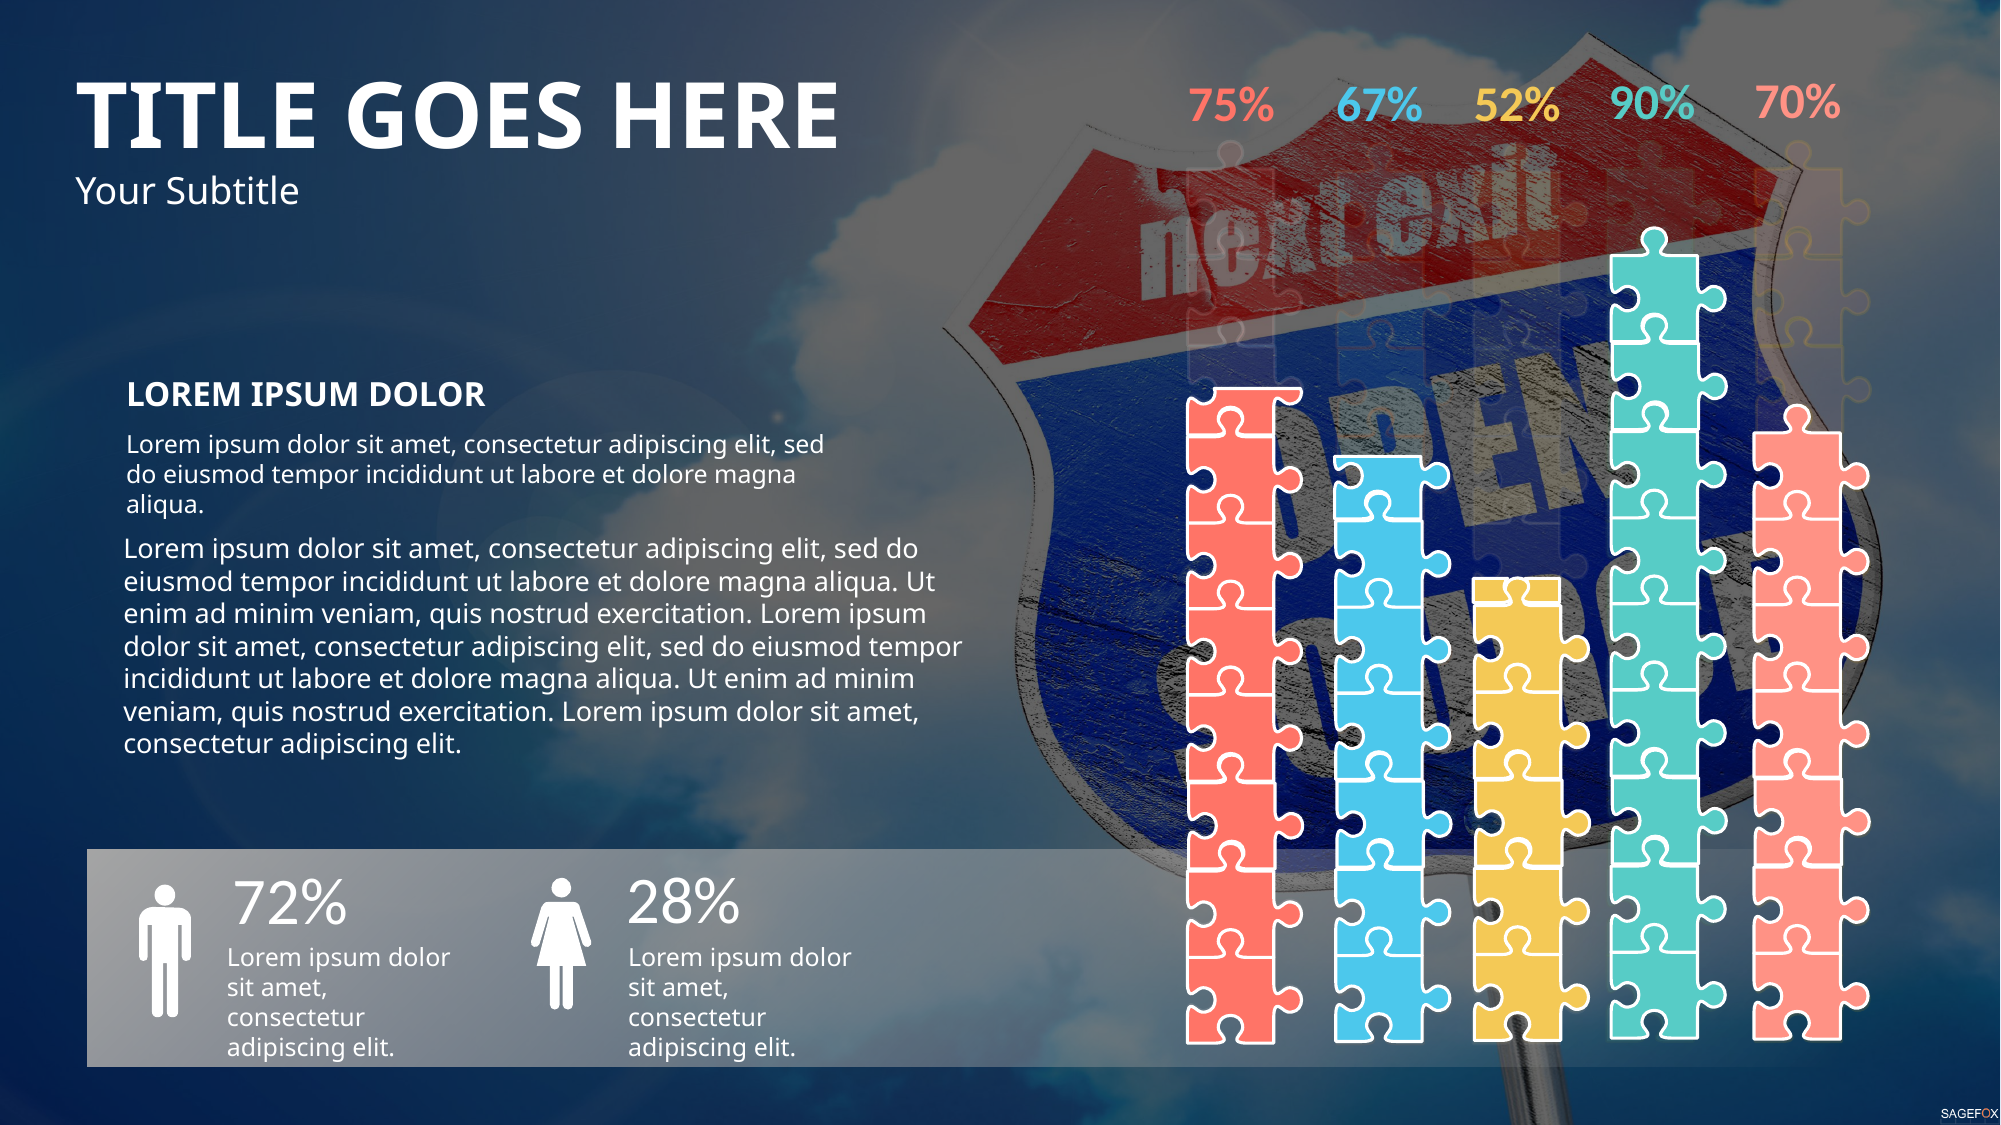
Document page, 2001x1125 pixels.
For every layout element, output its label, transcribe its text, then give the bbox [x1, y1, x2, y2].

text_box Lorem ipsum dolor sit amet, consectetur adipiscing elit, sed do eiusmod tempor incididunt ut labore et dolore magna aliqua. Ut enim ad minim veniam, quis nostrud exercitation. Lorem ipsum dolor sit amet, consectetur adipiscing elit, sed do eiusmod tempor incididunt ut labore et dolore magna aliqua. Ut enim ad minim veniam, quis nostrud exercitation. Lorem ipsum dolor sit amet, consectetur adipiscing elit. [108, 524, 1006, 767]
text_box TITLE GOES HERE Your Subtitle [60, 49, 1036, 220]
text_box 70% [1754, 68, 1842, 129]
text_box 28% [605, 849, 763, 944]
text_box Lorem ipsum dolor sit amet, consectetur adipiscing elit. [212, 934, 468, 1069]
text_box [530, 877, 592, 1010]
text_box 52% [1473, 70, 1561, 131]
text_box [139, 884, 191, 1018]
text_box 75% [1187, 70, 1275, 131]
text_box [763, 849, 1839, 1067]
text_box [1187, 138, 1306, 1042]
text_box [1755, 138, 1874, 1042]
text_box LOREM IPSUM DOLOR Lorem ipsum dolor sit amet, consectetur adipiscing elit, sed do eiusmod tempor incididunt ut labore et dolore magna aliqua. [116, 368, 870, 524]
text_box [86, 849, 613, 1067]
text_box 72% [212, 850, 369, 934]
text_box 67% [1336, 70, 1424, 131]
picture [0, 0, 2001, 1125]
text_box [1336, 140, 1456, 1044]
text_box Lorem ipsum dolor sit amet, consectetur adipiscing elit. [613, 934, 870, 1069]
text_box 90% [1608, 69, 1696, 130]
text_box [1606, 138, 1726, 1042]
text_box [1473, 140, 1592, 1044]
